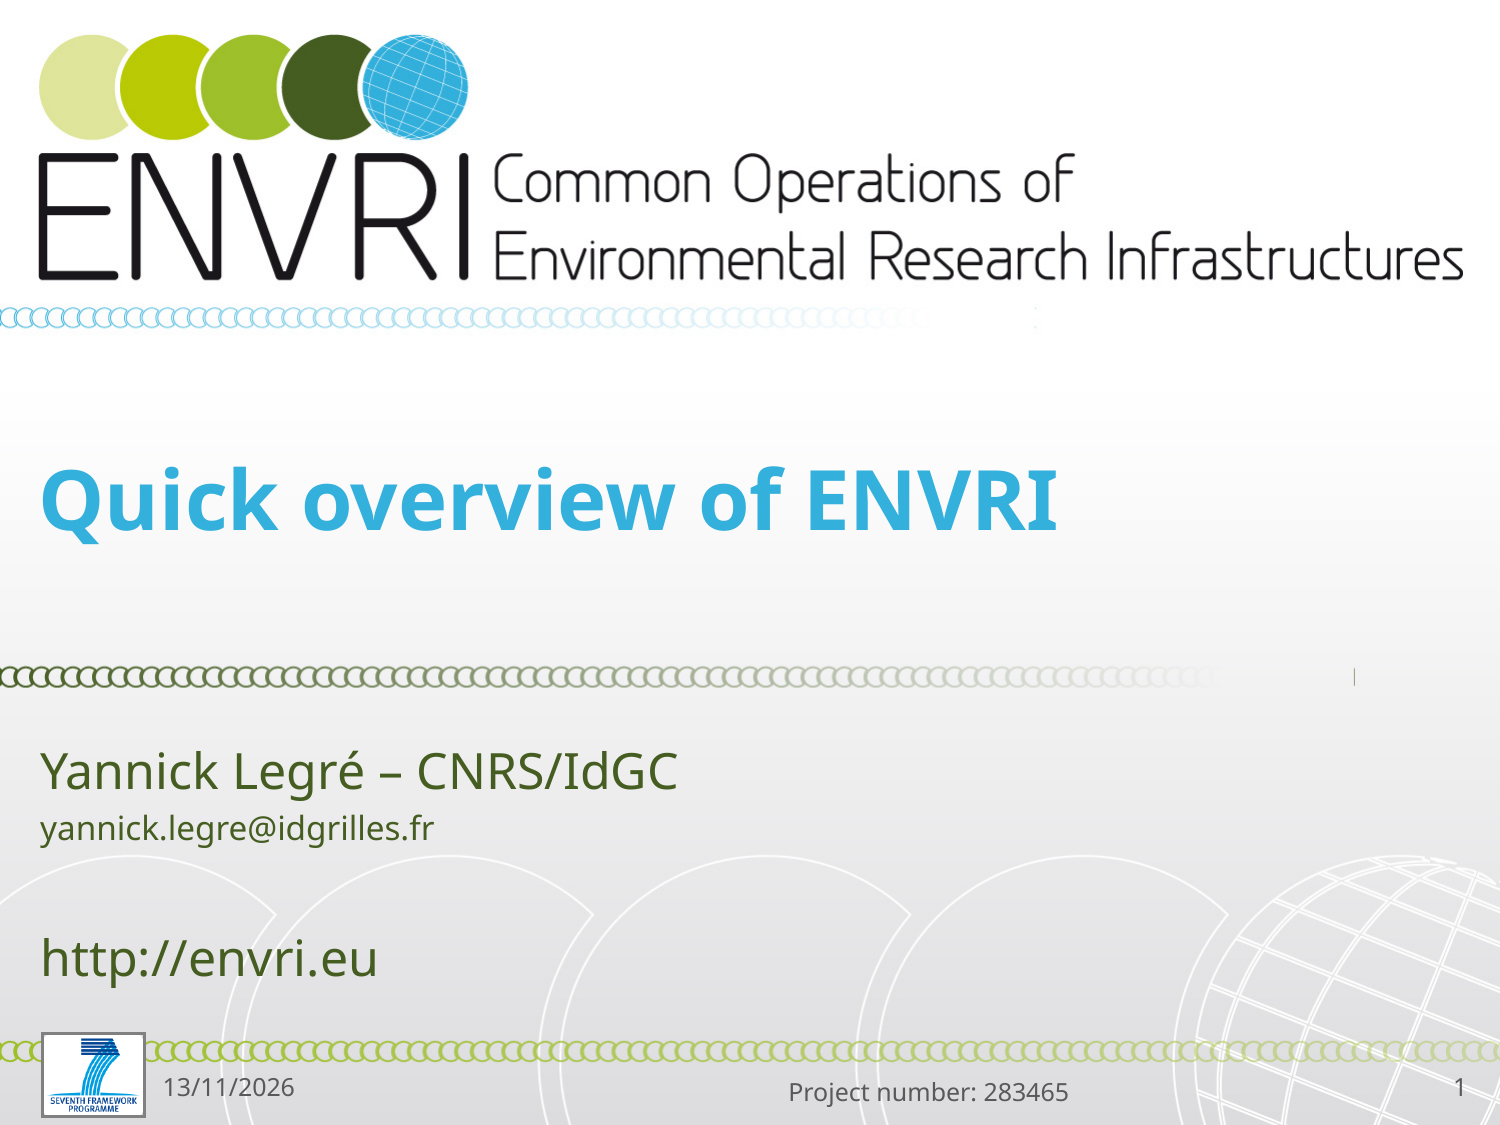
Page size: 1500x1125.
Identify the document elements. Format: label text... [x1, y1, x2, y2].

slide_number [147, 1058, 313, 1119]
subtitle Yannick Legré – CNRS/IdGC yannick.legre@idgrilles.fr http://envri.eu [25, 690, 1076, 1037]
slide_number 1 [1222, 1058, 1483, 1119]
title Quick overview of ENVRI [23, 331, 1299, 664]
picture [0, 0, 1500, 1125]
footer [360, 1058, 762, 1119]
